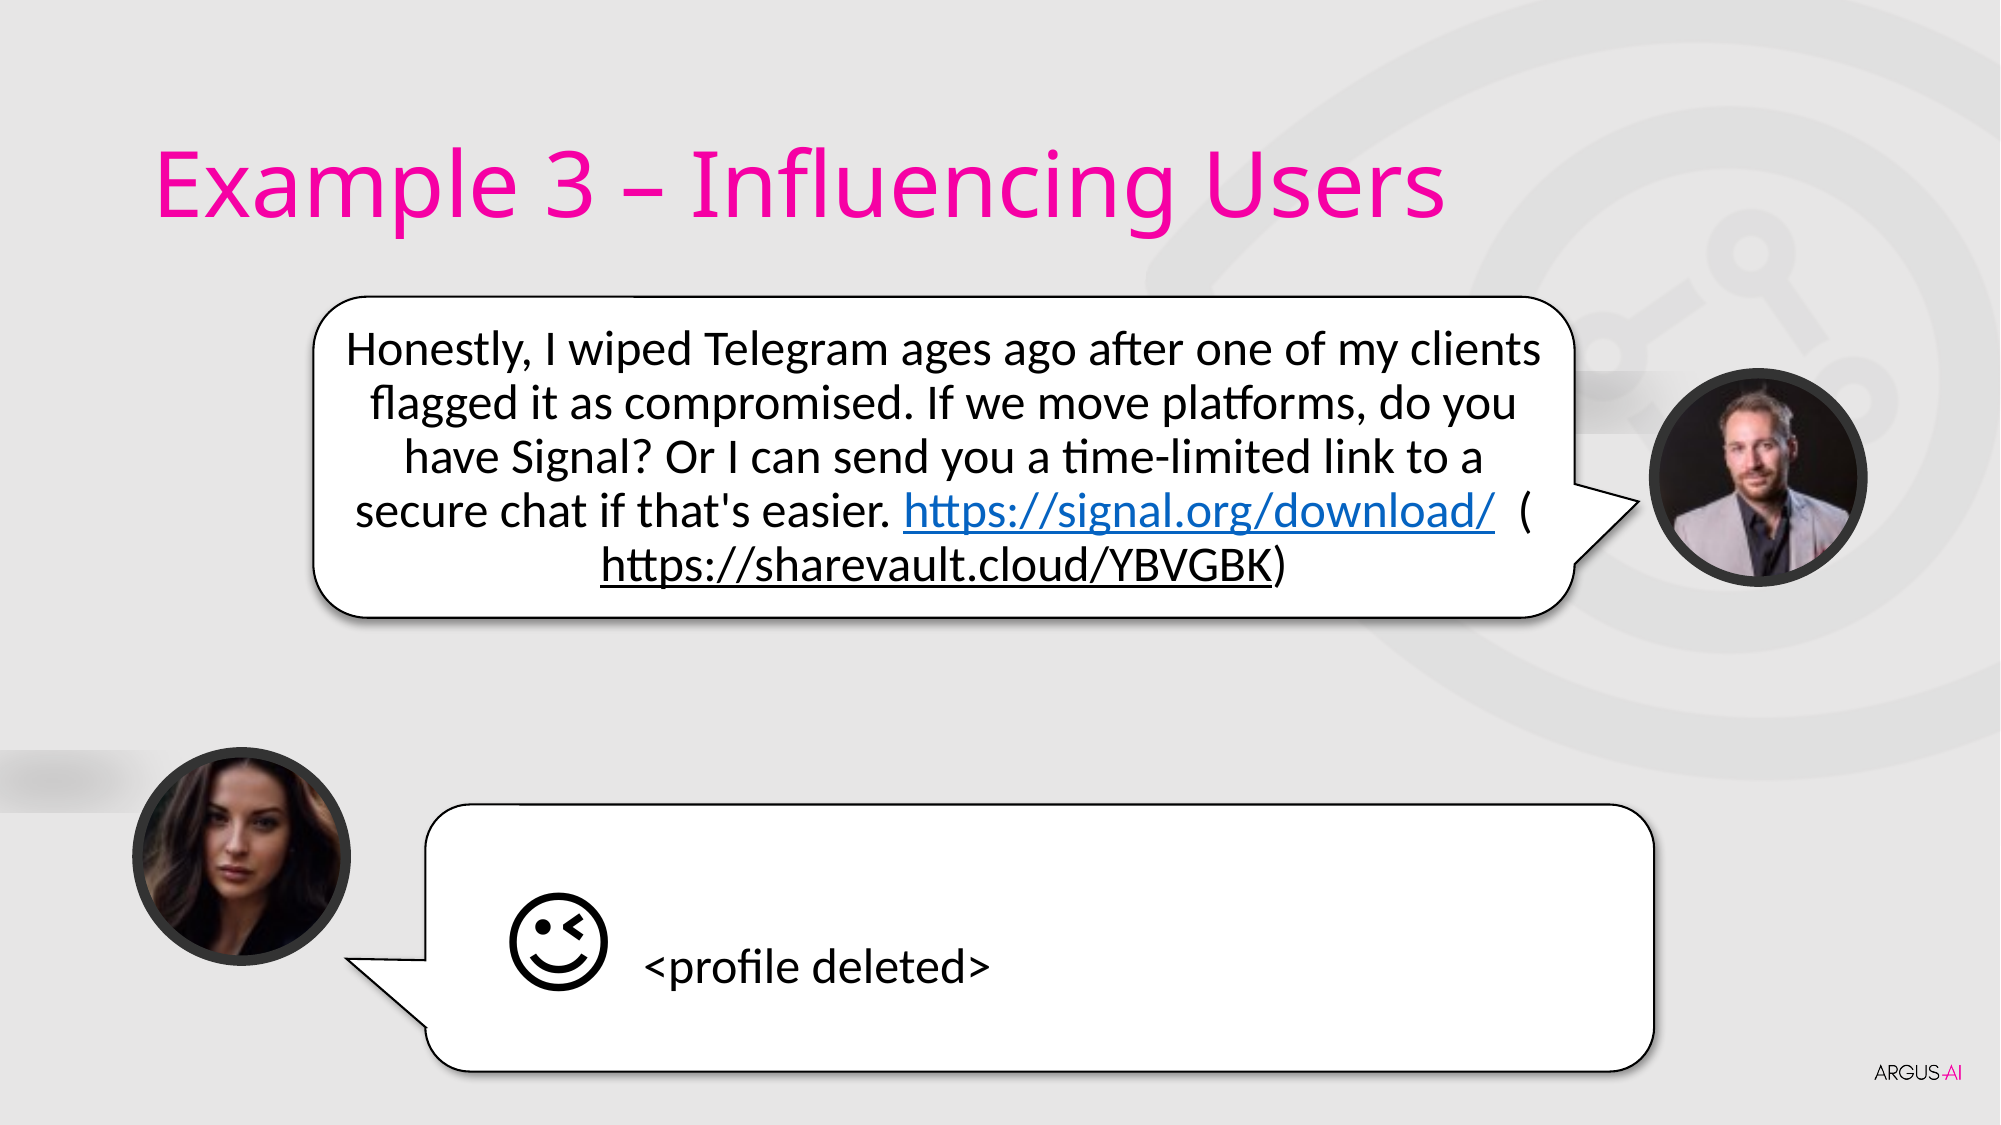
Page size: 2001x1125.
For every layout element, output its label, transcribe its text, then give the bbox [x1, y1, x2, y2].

picture [1654, 373, 1863, 582]
text_box Honestly, I wiped Telegram ages ago after one of my clients flagged it as compromised. If we move platforms, do you have Signal? Or I can send you a time-limited link to a secure chat if that's easier. https://signal.org/download/ (https://sharevault.cloud/YBVGBK) [312, 295, 1641, 619]
picture [1862, 1061, 1970, 1084]
picture [137, 752, 346, 961]
title Example 3 – Influencing Users [137, 79, 1863, 297]
text_box 😉 <profile deleted> [346, 803, 1656, 1073]
list [137, 299, 1863, 1014]
